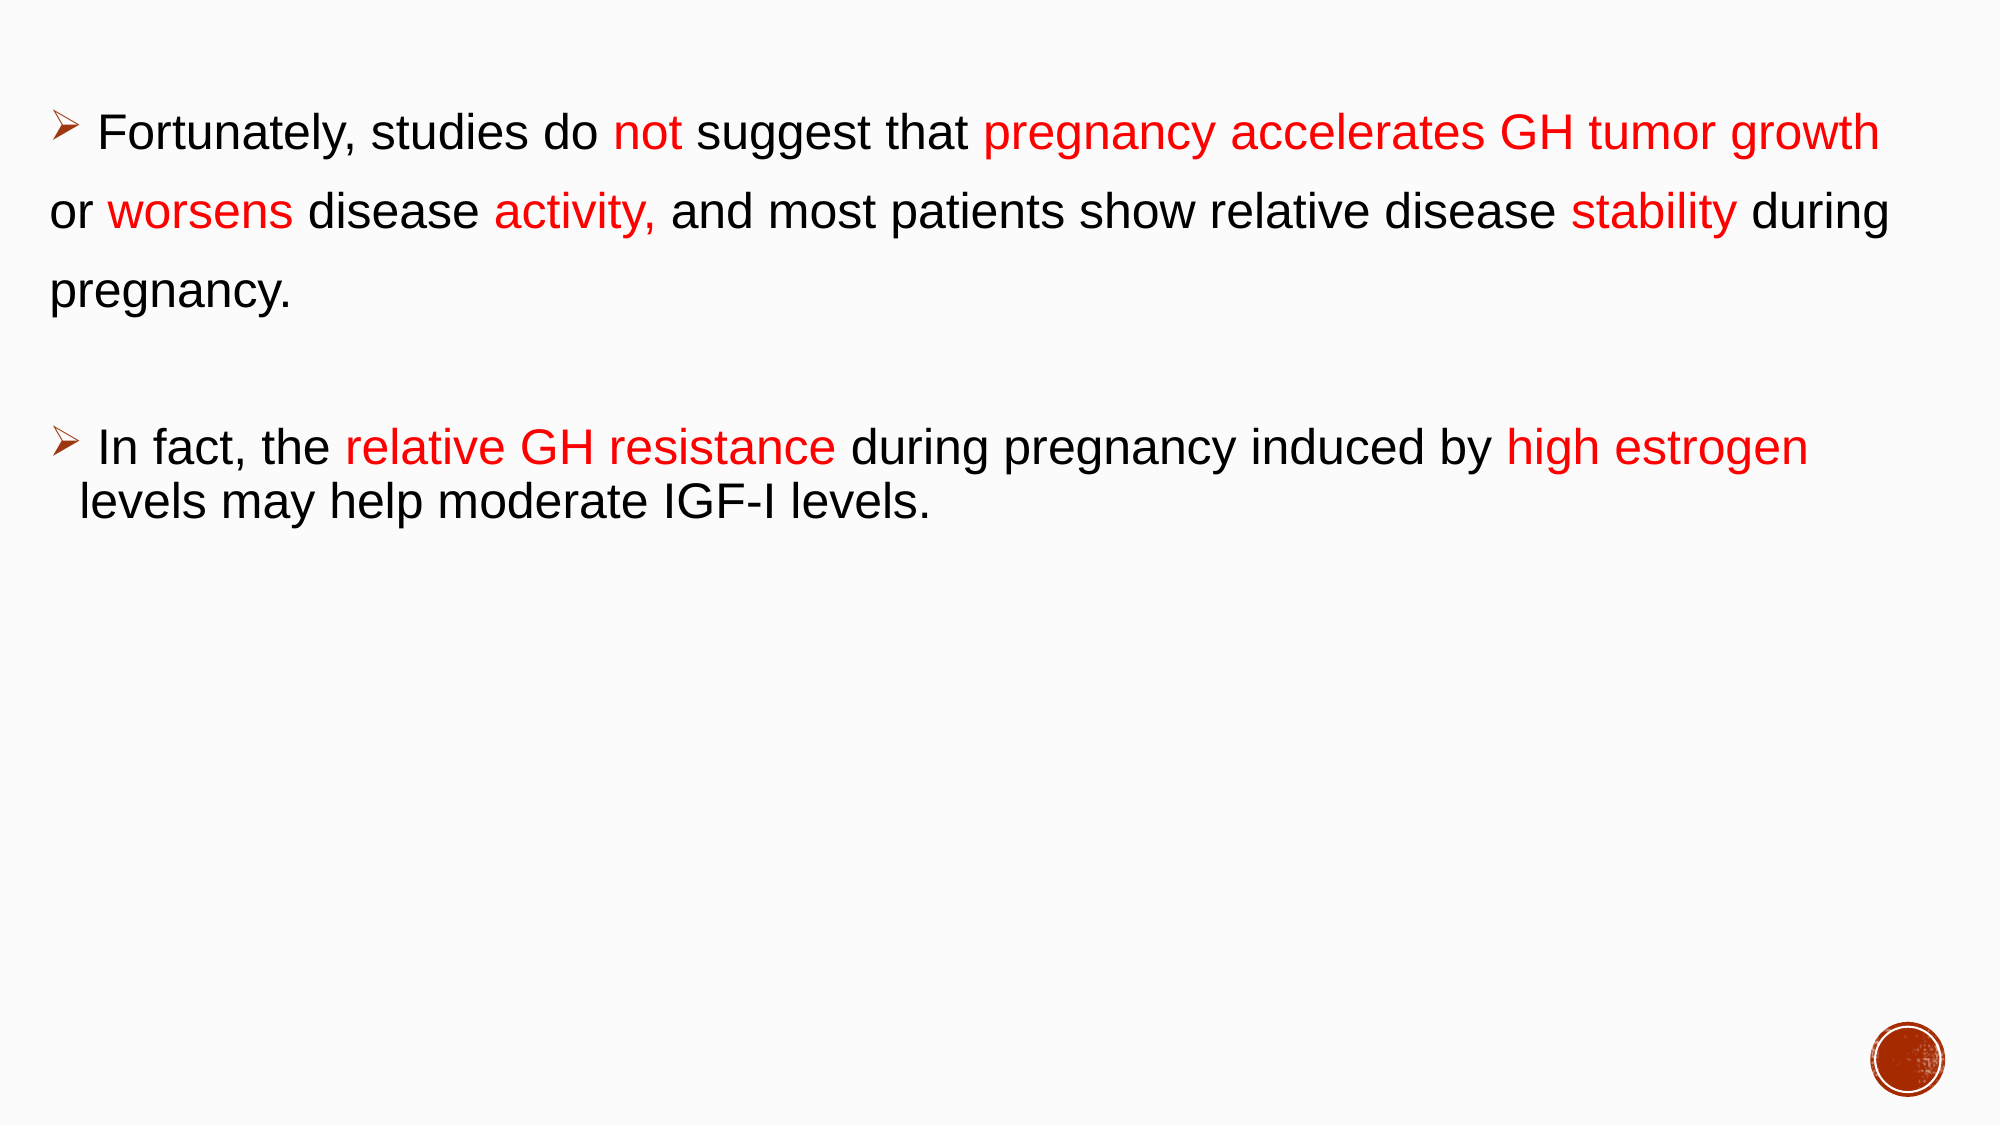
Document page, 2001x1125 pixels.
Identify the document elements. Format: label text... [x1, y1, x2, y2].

list Fortunately, studies do not suggest that pregnancy accelerates GH tumor growth or worsens disease activity, and most patients show relative disease stability during pregnancy. In fact, the relative GH resistance during pregnancy induced by high estrogen levels may help moderate IGF-I levels. [34, 98, 1946, 1068]
